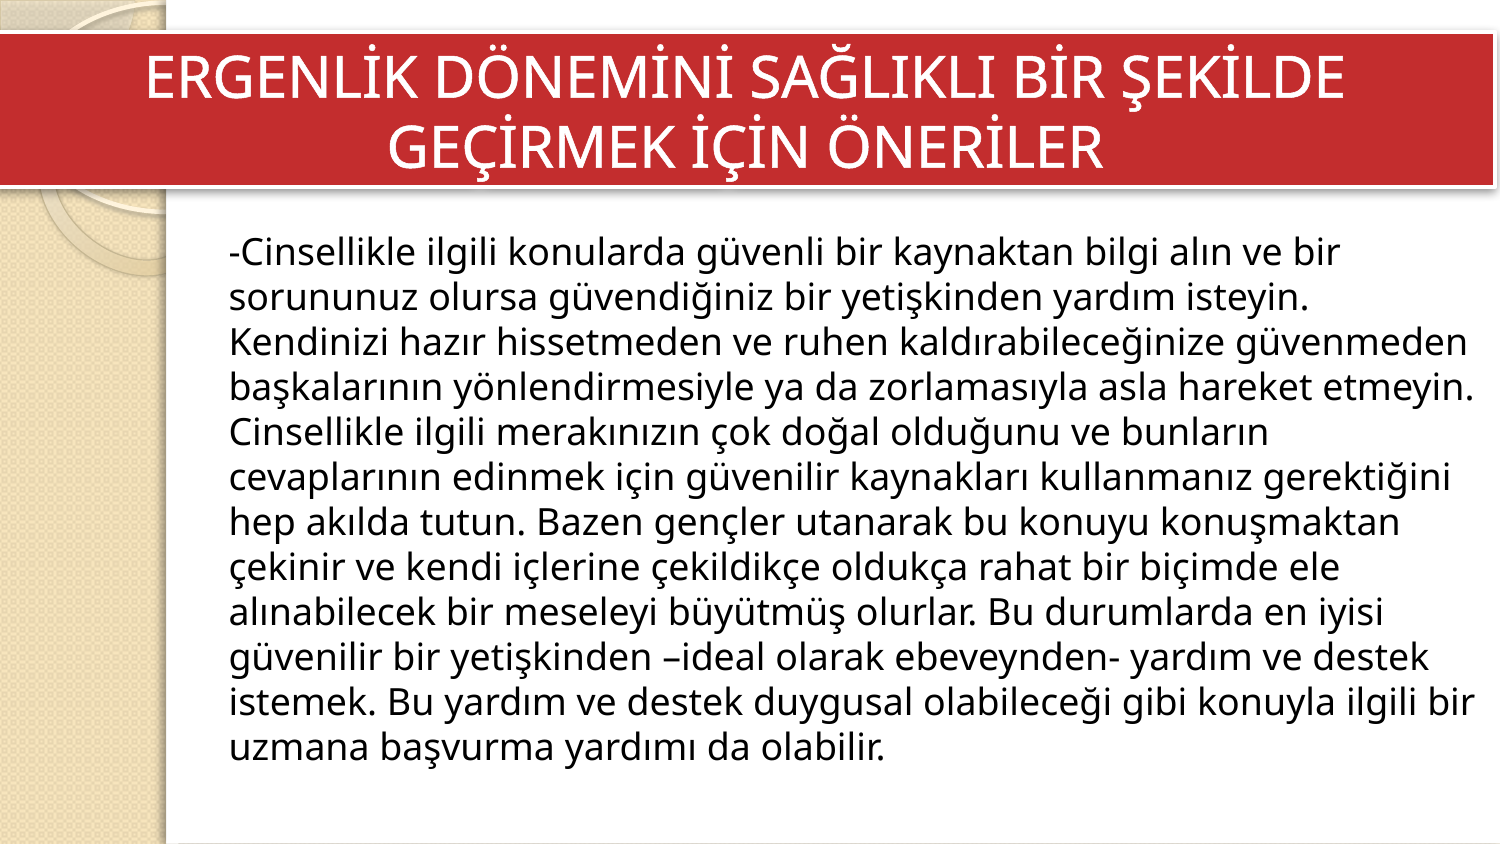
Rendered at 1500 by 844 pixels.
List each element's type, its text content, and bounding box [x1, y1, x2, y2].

text_box -Cinsellikle ilgili konularda güvenli bir kaynaktan bilgi alın ve bir sorununuz olursa güvendiğiniz bir yetişkinden yardım isteyin. Kendinizi hazır hissetmeden ve ruhen kaldırabileceğinize güvenmeden başkalarının yönlendirmesiyle ya da zorlamasıyla asla hareket etmeyin. Cinsellikle ilgili merakınızın çok doğal olduğunu ve bunların cevaplarının edinmek için güvenilir kaynakları kullanmanız gerektiğini hep akılda tutun. Bazen gençler utanarak bu konuyu konuşmaktan çekinir ve kendi içlerine çekildikçe oldukça rahat bir biçimde ele alınabilecek bir meseleyi büyütmüş olurlar. Bu durumlarda en iyisi güvenilir bir yetişkinden –ideal olarak ebeveynden- yardım ve destek istemek. Bu yardım ve destek duygusal olabileceği gibi konuyla ilgili bir uzmana başvurma yardımı da olabilir. [213, 220, 1496, 844]
text_box ERGENLİK DÖNEMİNİ SAĞLIKLI BİR ŞEKİLDE GEÇİRMEK İÇİN ÖNERİLER [0, 30, 1497, 189]
